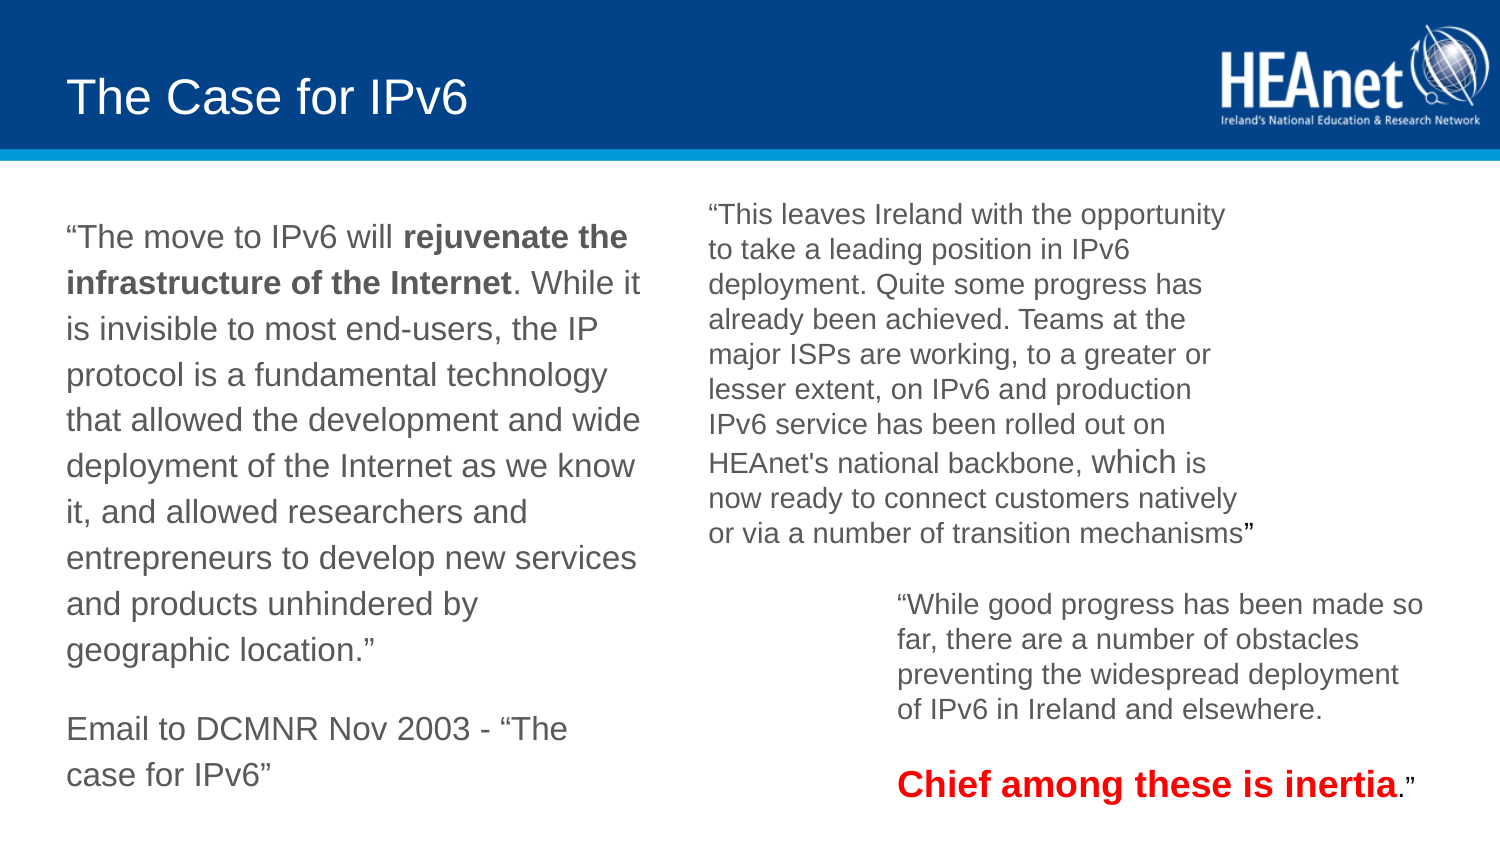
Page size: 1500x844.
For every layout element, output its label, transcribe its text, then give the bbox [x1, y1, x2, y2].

picture [0, 161, 1500, 844]
picture [0, 0, 1500, 148]
list “The move to IPv6 will rejuvenate the infrastructure of the Internet. While it is invisible to most end-users, the IP protocol is a fundamental technology that allowed the development and wide deployment of the Internet as we know it, and allowed researchers and entrepreneurs to develop new services and products unhindered by geographic location.” Email to DCMNR Nov 2003 - “The case for IPv6” [51, 194, 659, 814]
title The Case for IPv6 [51, 15, 512, 140]
text_box “While good progress has been made so far, there are a number of obstacles preventing the widespread deployment of IPv6 in Ireland and elsewhere. Chief among these is inertia.” [882, 578, 1447, 813]
text_box “This leaves Ireland with the opportunity to take a leading position in IPv6 deployment. Quite some progress has already been achieved. Teams at the major ISPs are working, to a greater or lesser extent, on IPv6 and production IPv6 service has been rolled out on HEAnet's national backbone, which is now ready to connect customers natively or via a number of transition mechanisms” [693, 187, 1271, 558]
